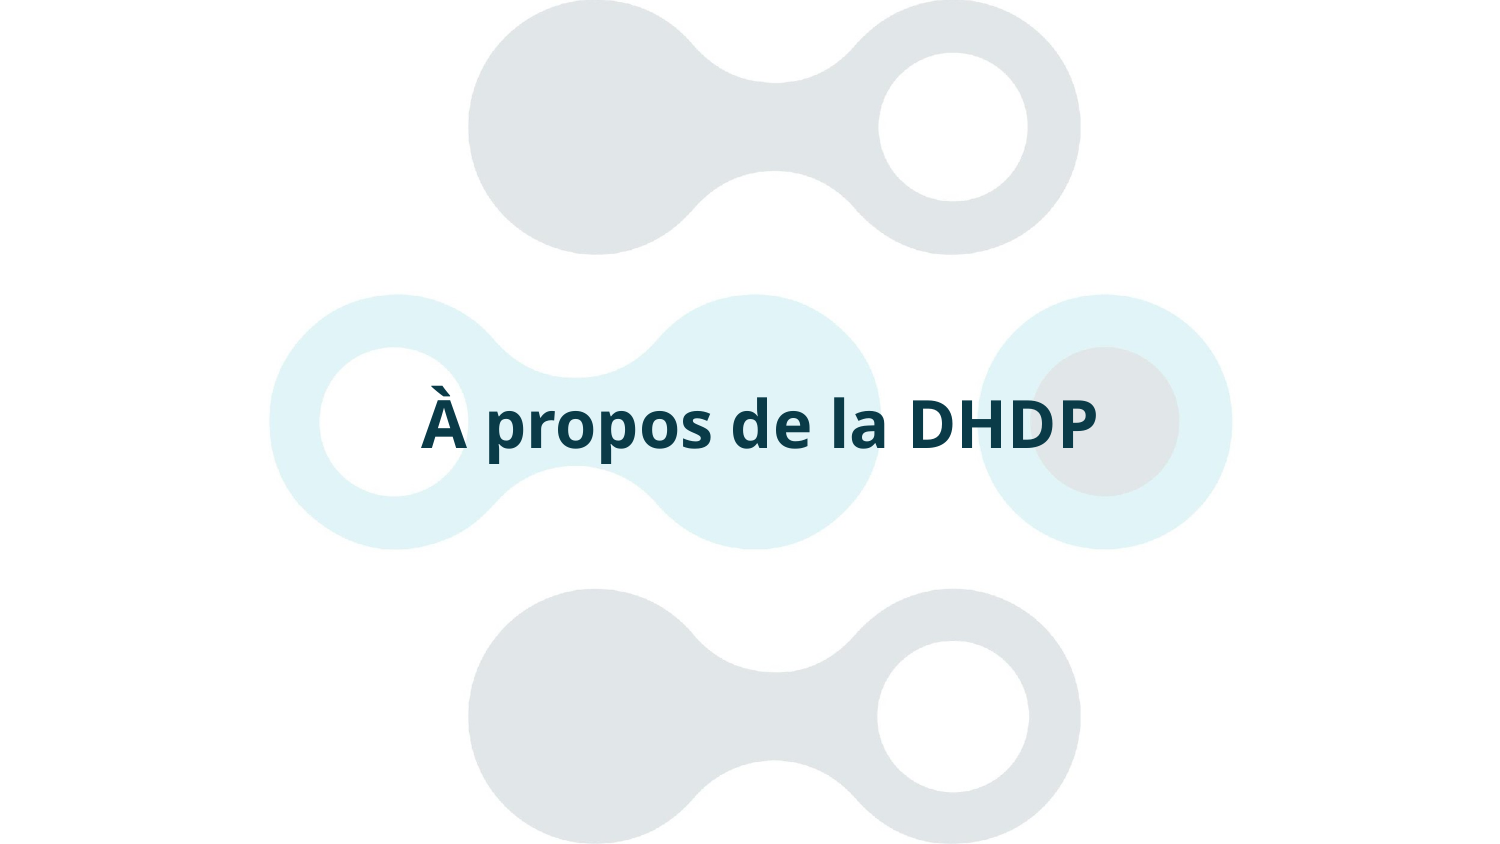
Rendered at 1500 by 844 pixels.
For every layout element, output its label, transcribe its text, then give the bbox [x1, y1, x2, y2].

picture [0, 0, 1500, 844]
title À propos de la DHDP [75, 196, 1425, 648]
